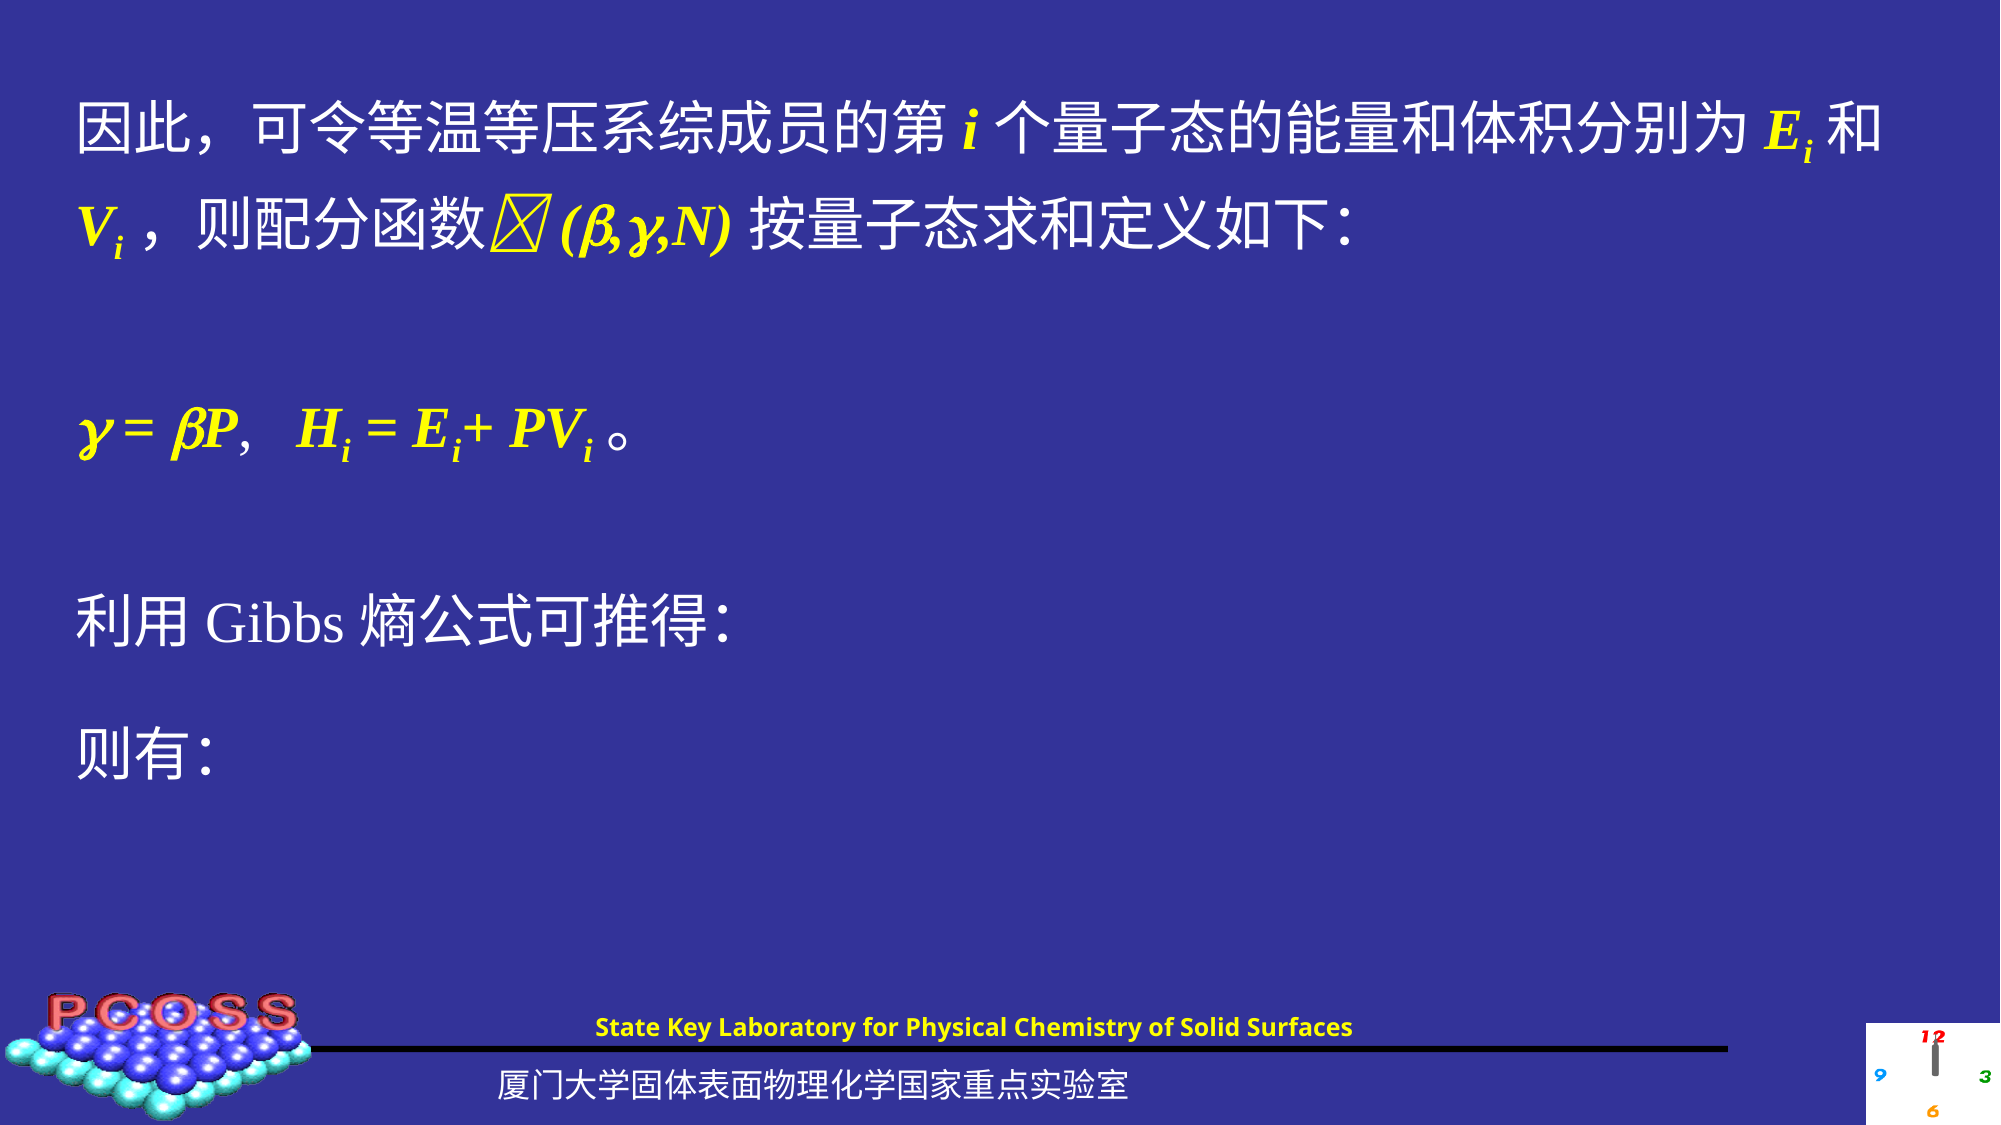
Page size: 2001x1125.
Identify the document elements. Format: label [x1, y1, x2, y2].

picture [1866, 1023, 2000, 1125]
picture [0, 986, 317, 1125]
